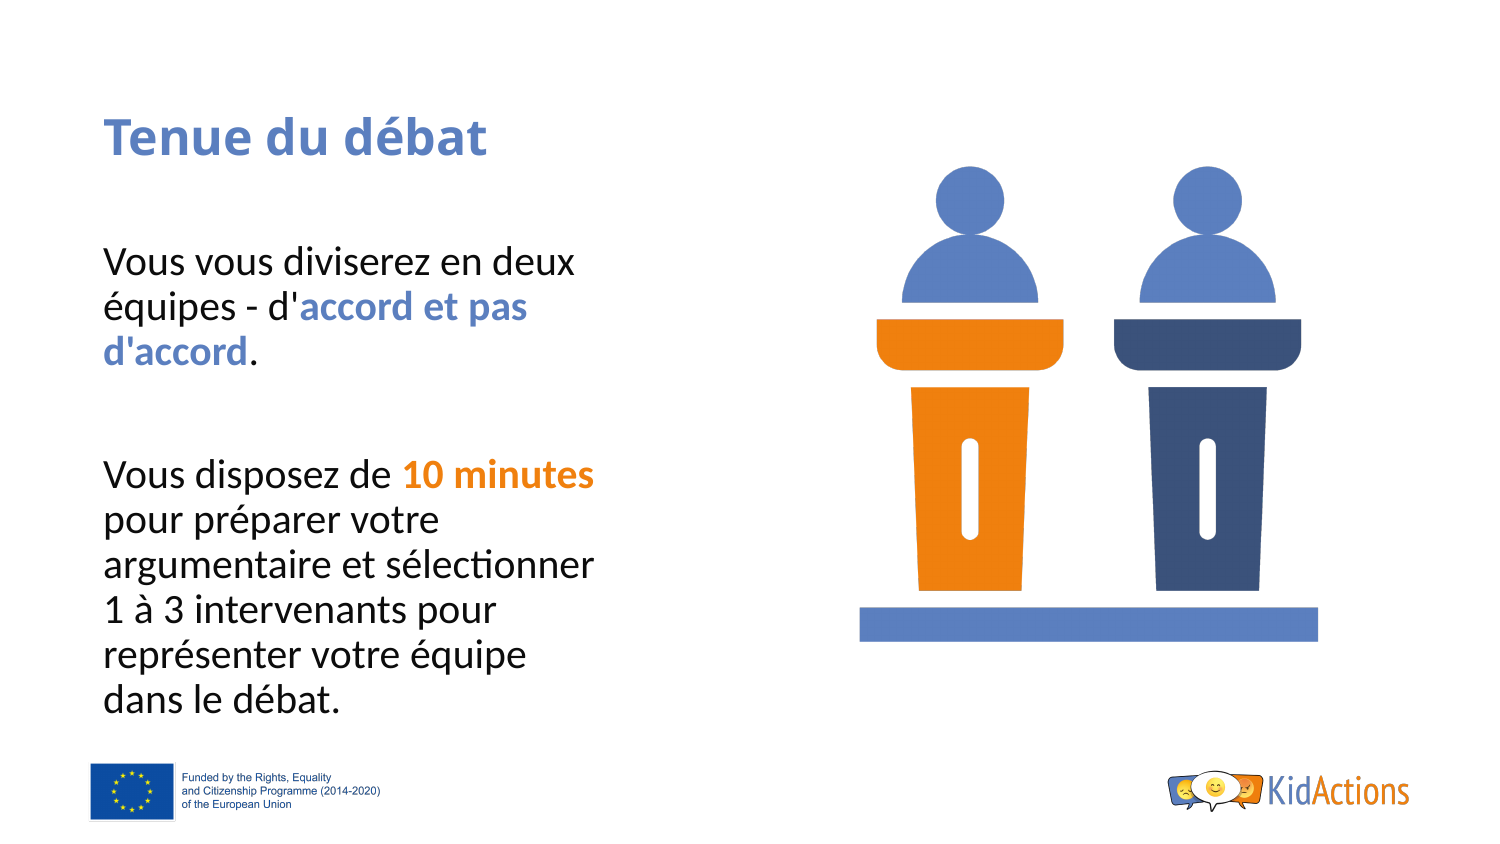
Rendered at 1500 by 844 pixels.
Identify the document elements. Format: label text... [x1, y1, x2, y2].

title Tenue du débat [91, 55, 588, 224]
picture [86, 758, 391, 825]
picture [1162, 767, 1414, 816]
list Vous vous diviserez en deux équipes - d'accord et pas d'accord. Vous disposez de 10 minutes pour préparer votre argumentaire et sélectionner 1 à 3 intervenants pour représenter votre équipe dans le débat. [91, 233, 619, 763]
picture [838, 142, 1342, 672]
